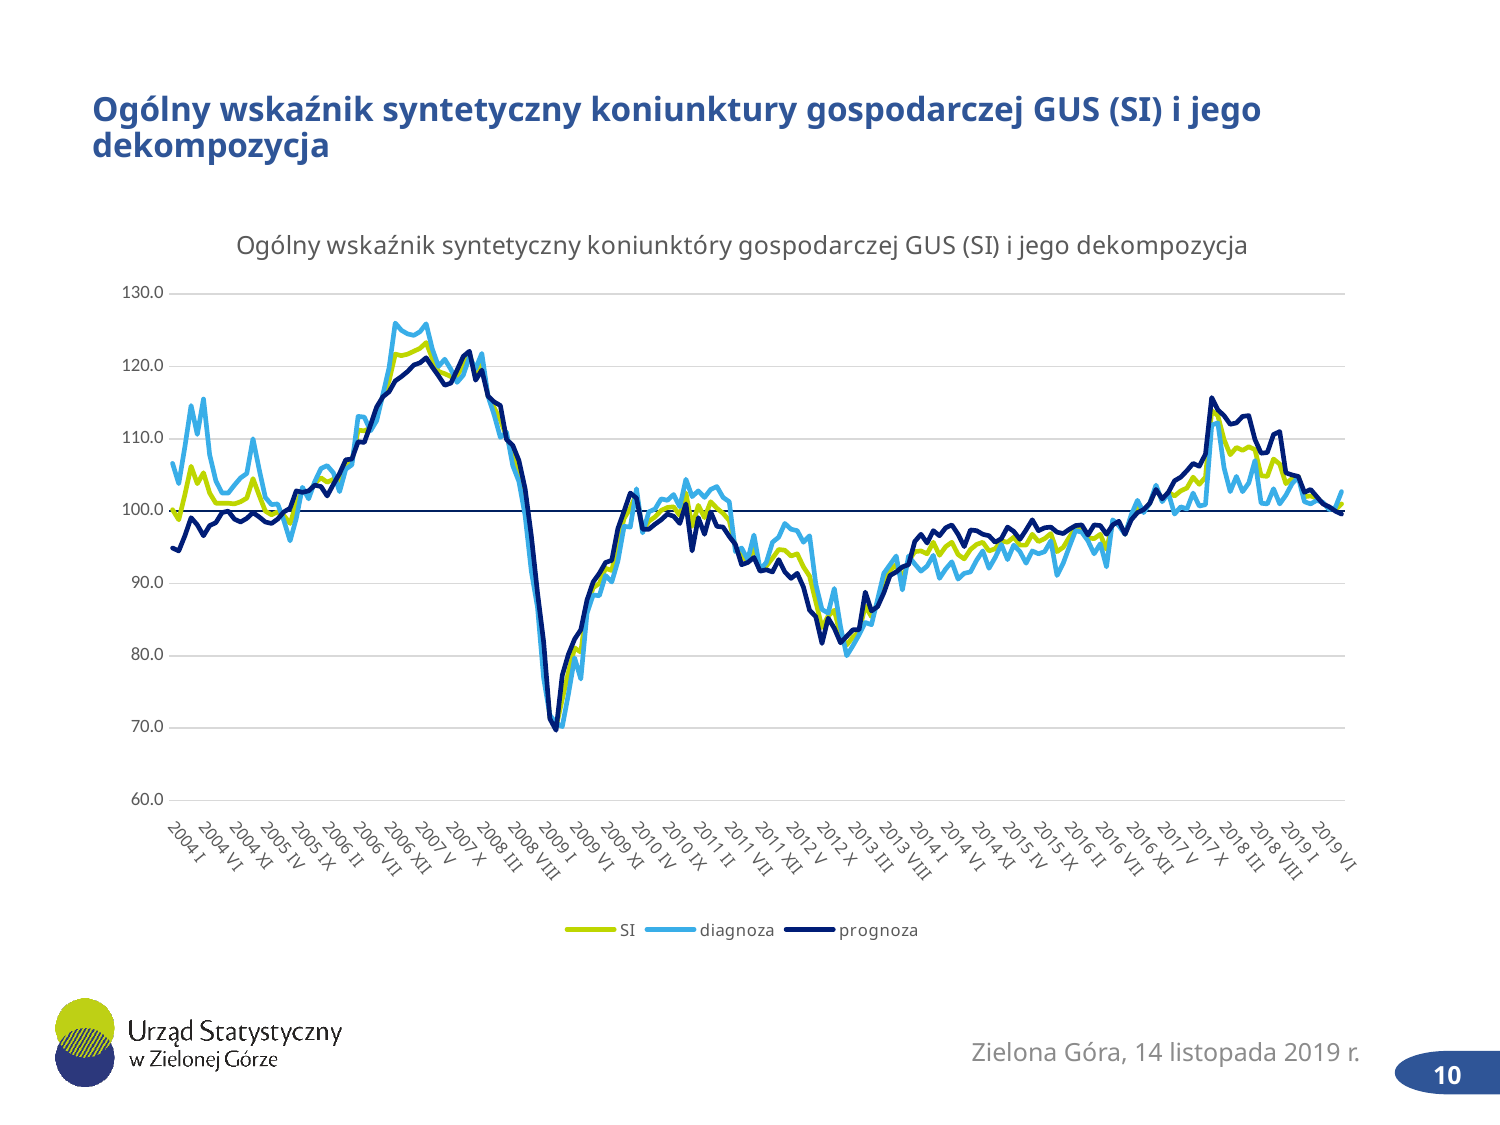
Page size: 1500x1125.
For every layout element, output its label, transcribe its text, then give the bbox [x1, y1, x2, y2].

chart [96, 197, 1390, 948]
text_box [1394, 1054, 1418, 1091]
title Ogólny wskaźnik syntetyczny koniunktury gospodarczej GUS (SI) i jego dekompozycja [77, 59, 1419, 198]
text_box [1431, 1050, 1500, 1095]
text_box 10 [1418, 1052, 1478, 1097]
picture [55, 998, 342, 1087]
text_box Zielona Góra, 14 listopada 2019 r. [956, 1021, 1390, 1082]
